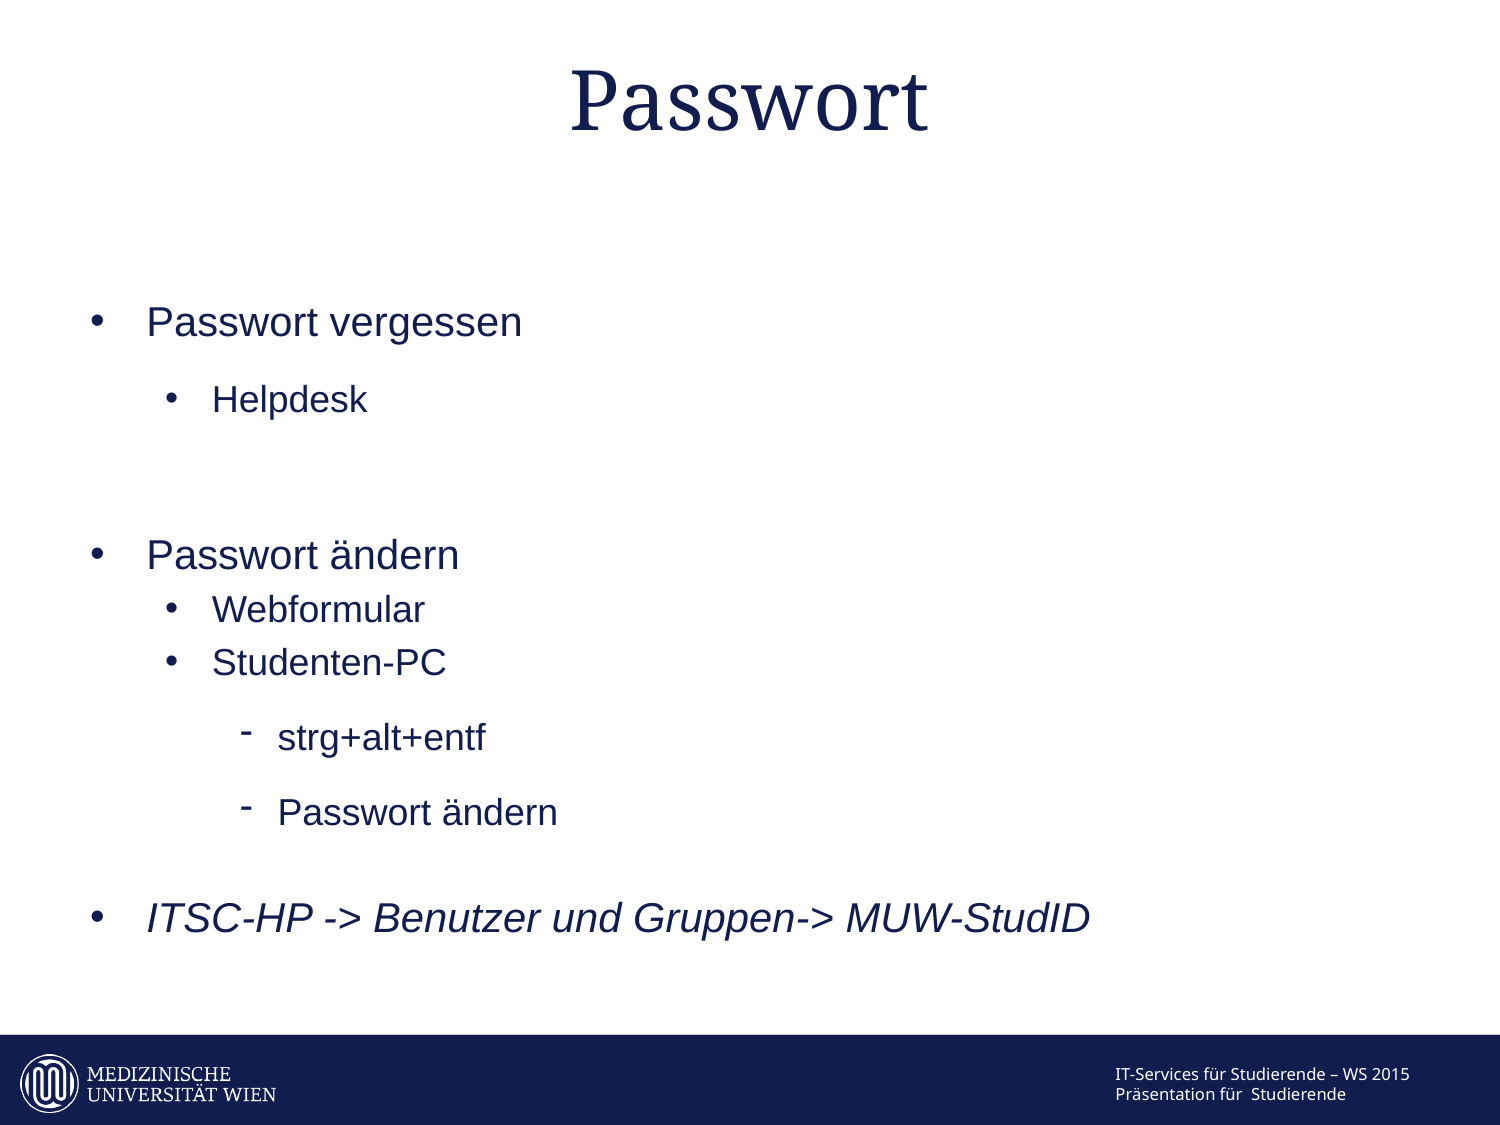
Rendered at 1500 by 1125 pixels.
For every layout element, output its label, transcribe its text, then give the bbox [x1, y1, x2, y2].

footer IT-Services für Studierende – WS 2015 Präsentation für Studierende [1100, 1053, 1471, 1114]
picture [20, 1054, 276, 1113]
list Passwort vergessen Helpdesk Passwort ändern Webformular Studenten-PC strg+alt+entf Passwort ändern ITSC-HP -> Benutzer und Gruppen-> MUW-StudID [75, 262, 1425, 1005]
title Passwort [75, 45, 1425, 149]
